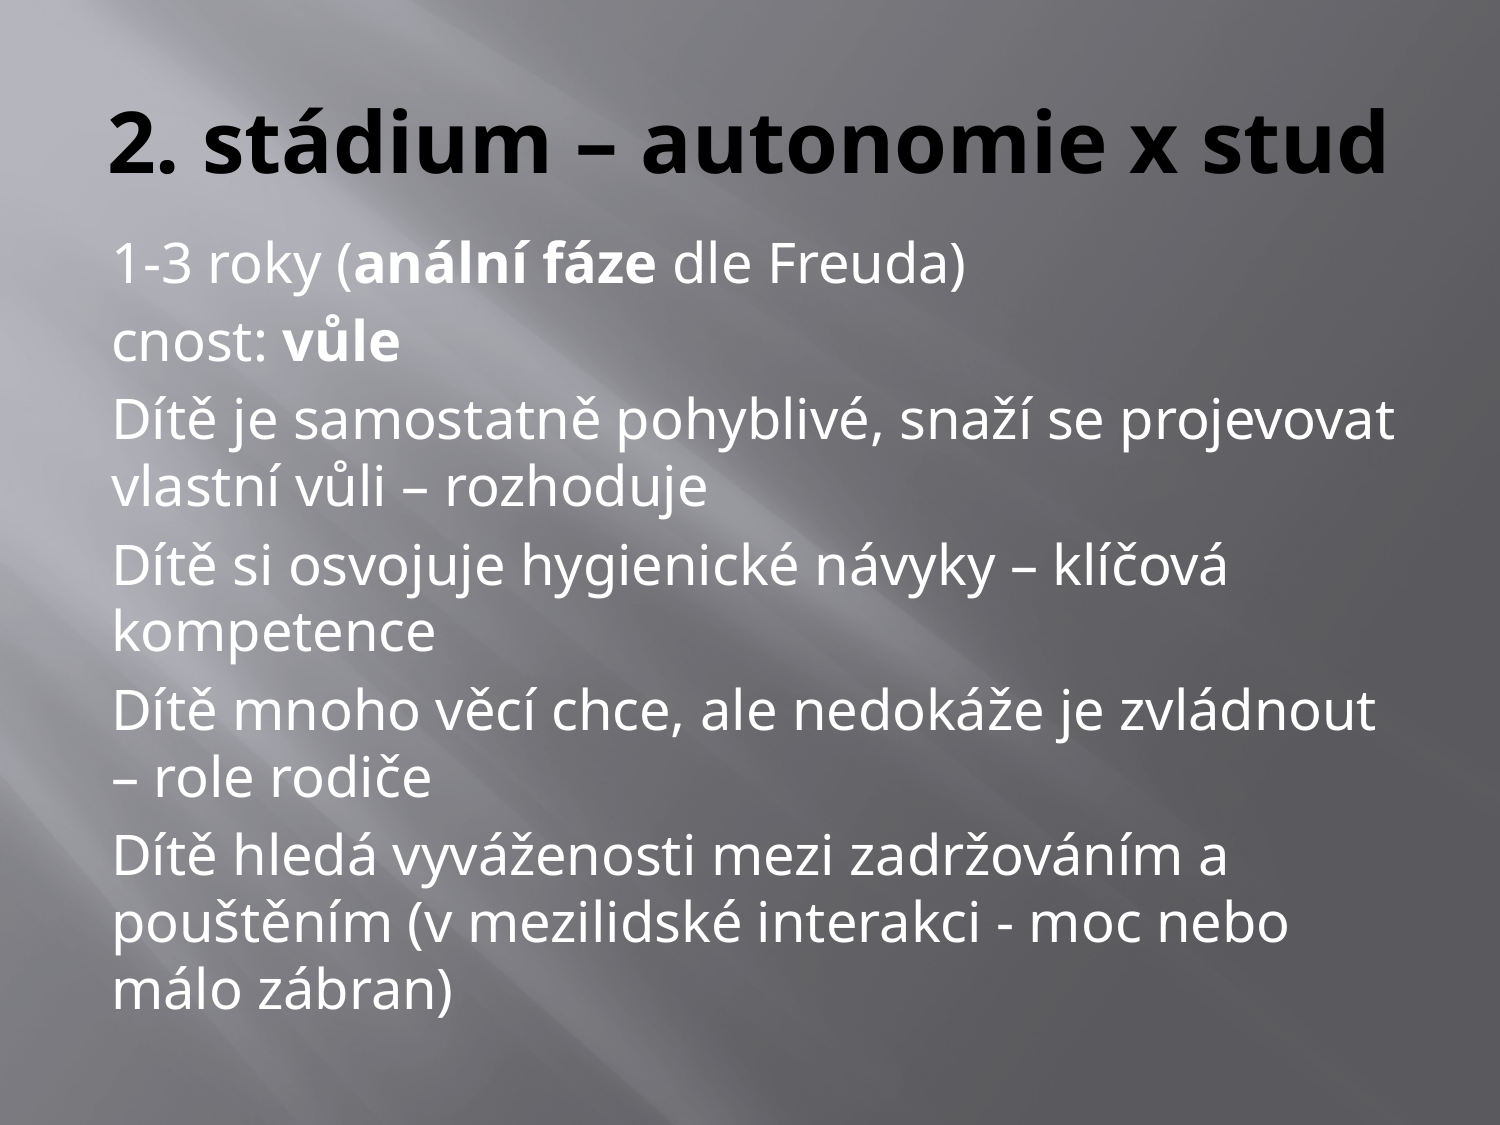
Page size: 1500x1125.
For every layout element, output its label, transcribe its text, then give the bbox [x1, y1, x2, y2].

title 2. stádium – autonomie x stud [75, 45, 1425, 219]
list 1-3 roky (anální fáze dle Freuda) cnost: vůle Dítě je samostatně pohyblivé, snaží se projevovat vlastní vůli – rozhoduje Dítě si osvojuje hygienické návyky – klíčová kompetence Dítě mnoho věcí chce, ale nedokáže je zvládnout – role rodiče Dítě hledá vyváženosti mezi zadržováním a pouštěním (v mezilidské interakci - moc nebo málo zábran) [75, 219, 1425, 1035]
